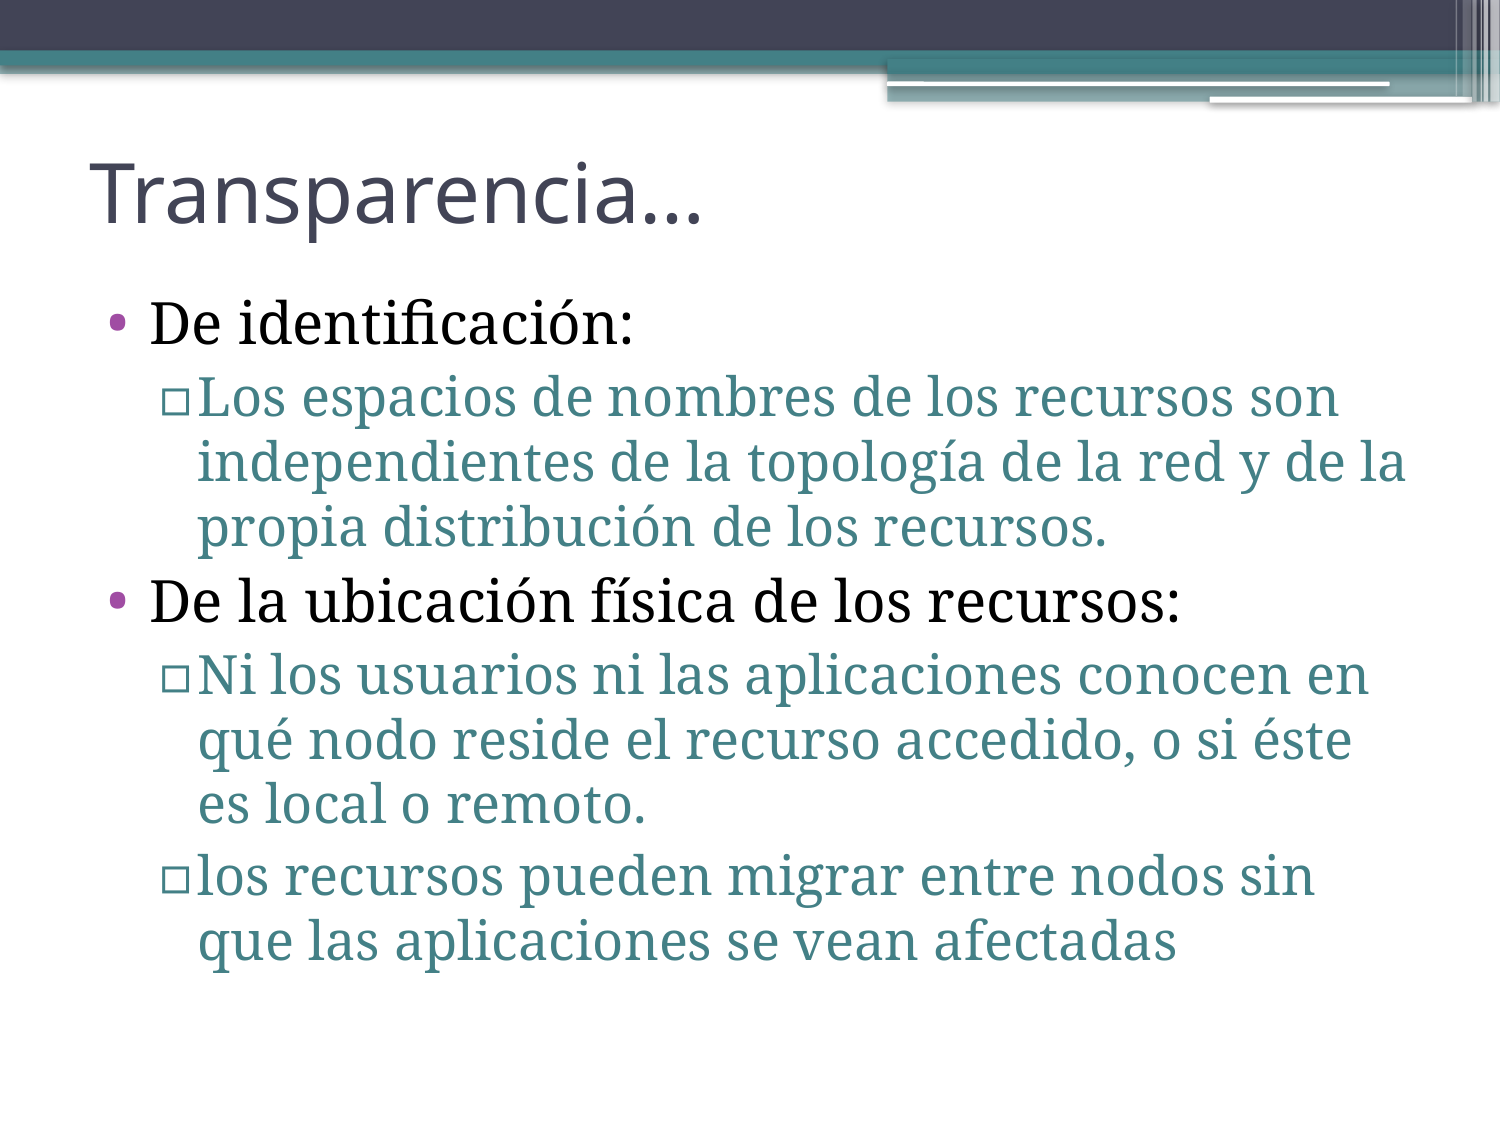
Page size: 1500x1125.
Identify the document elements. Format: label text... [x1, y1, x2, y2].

title Transparencia… [75, 113, 1425, 268]
list De identificación: Los espacios de nombres de los recursos son independientes de la topología de la red y de la propia distribución de los recursos. De la ubicación física de los recursos: Ni los usuarios ni las aplicaciones conocen en qué nodo reside el recurso accedido, o si éste es local o remoto. los recursos pueden migrar entre nodos sin que las aplicaciones se vean afectadas [75, 278, 1425, 1079]
